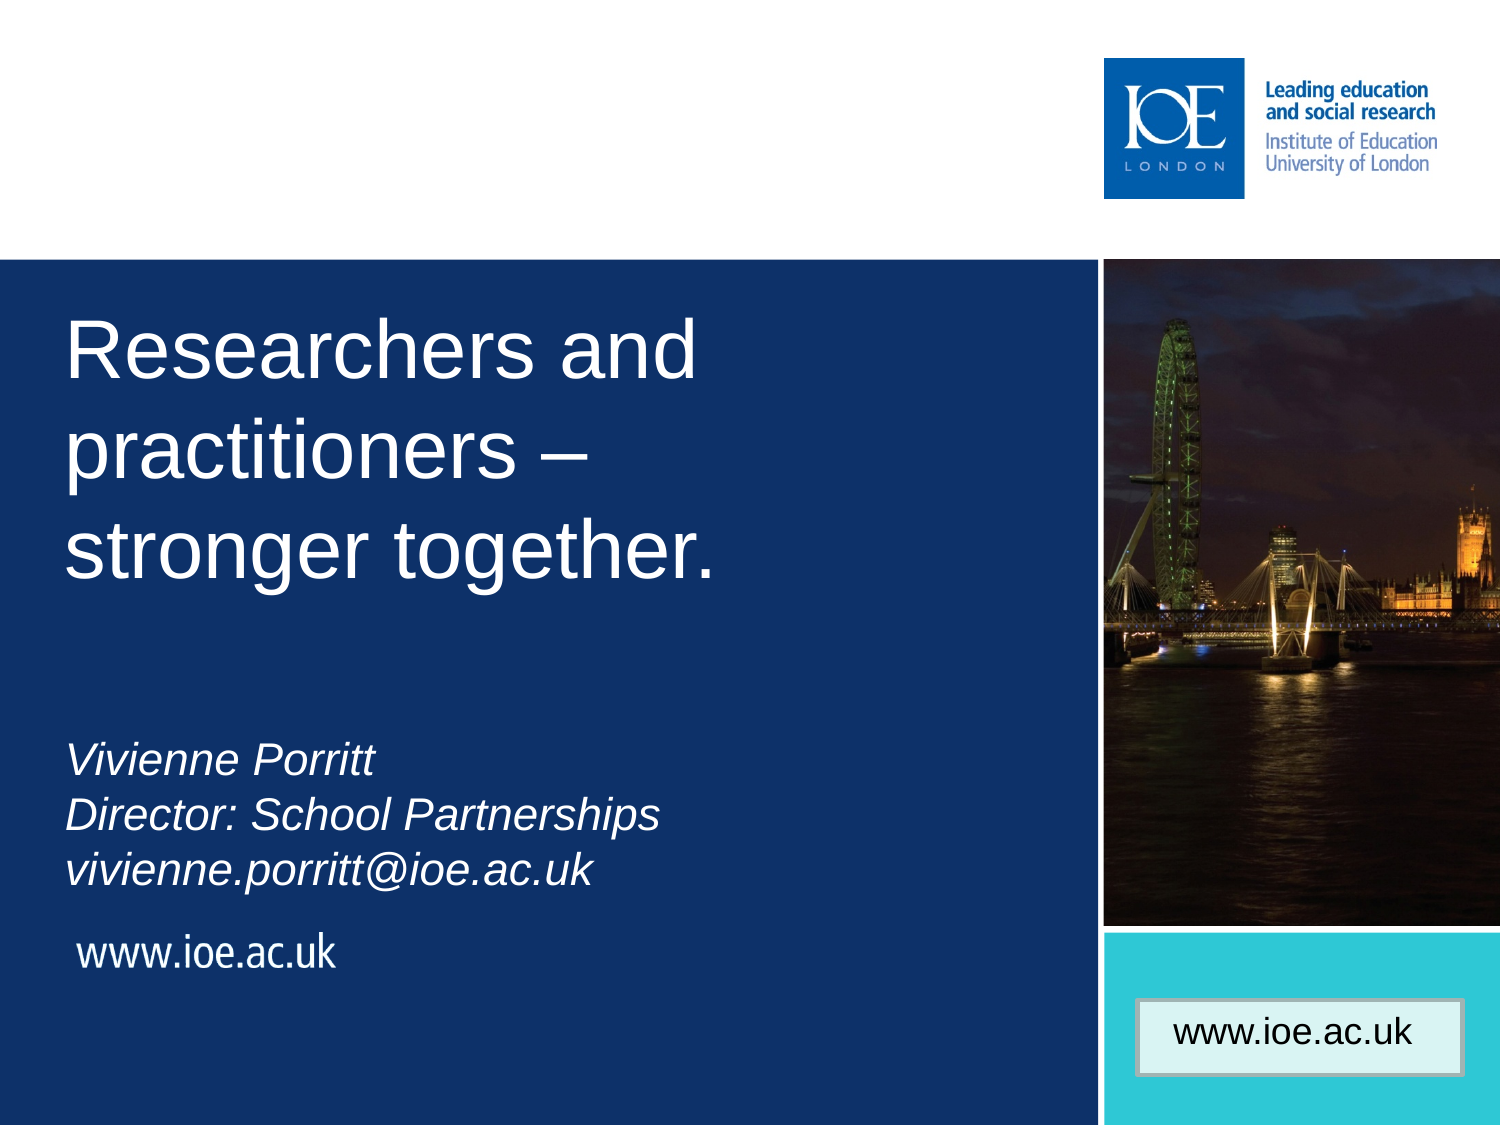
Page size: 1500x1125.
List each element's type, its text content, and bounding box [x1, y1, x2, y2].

text_box www.ioe.ac.uk [1137, 999, 1500, 1060]
picture [1104, 58, 1437, 199]
text_box Researchers and practitioners – stronger together. Vivienne Porritt Director: School Partnerships vivienne.porritt@ioe.ac.uk [49, 287, 1025, 963]
text_box [1135, 998, 1465, 1077]
title [74, 274, 1113, 856]
picture [76, 963, 336, 968]
picture [1103, 259, 1500, 926]
